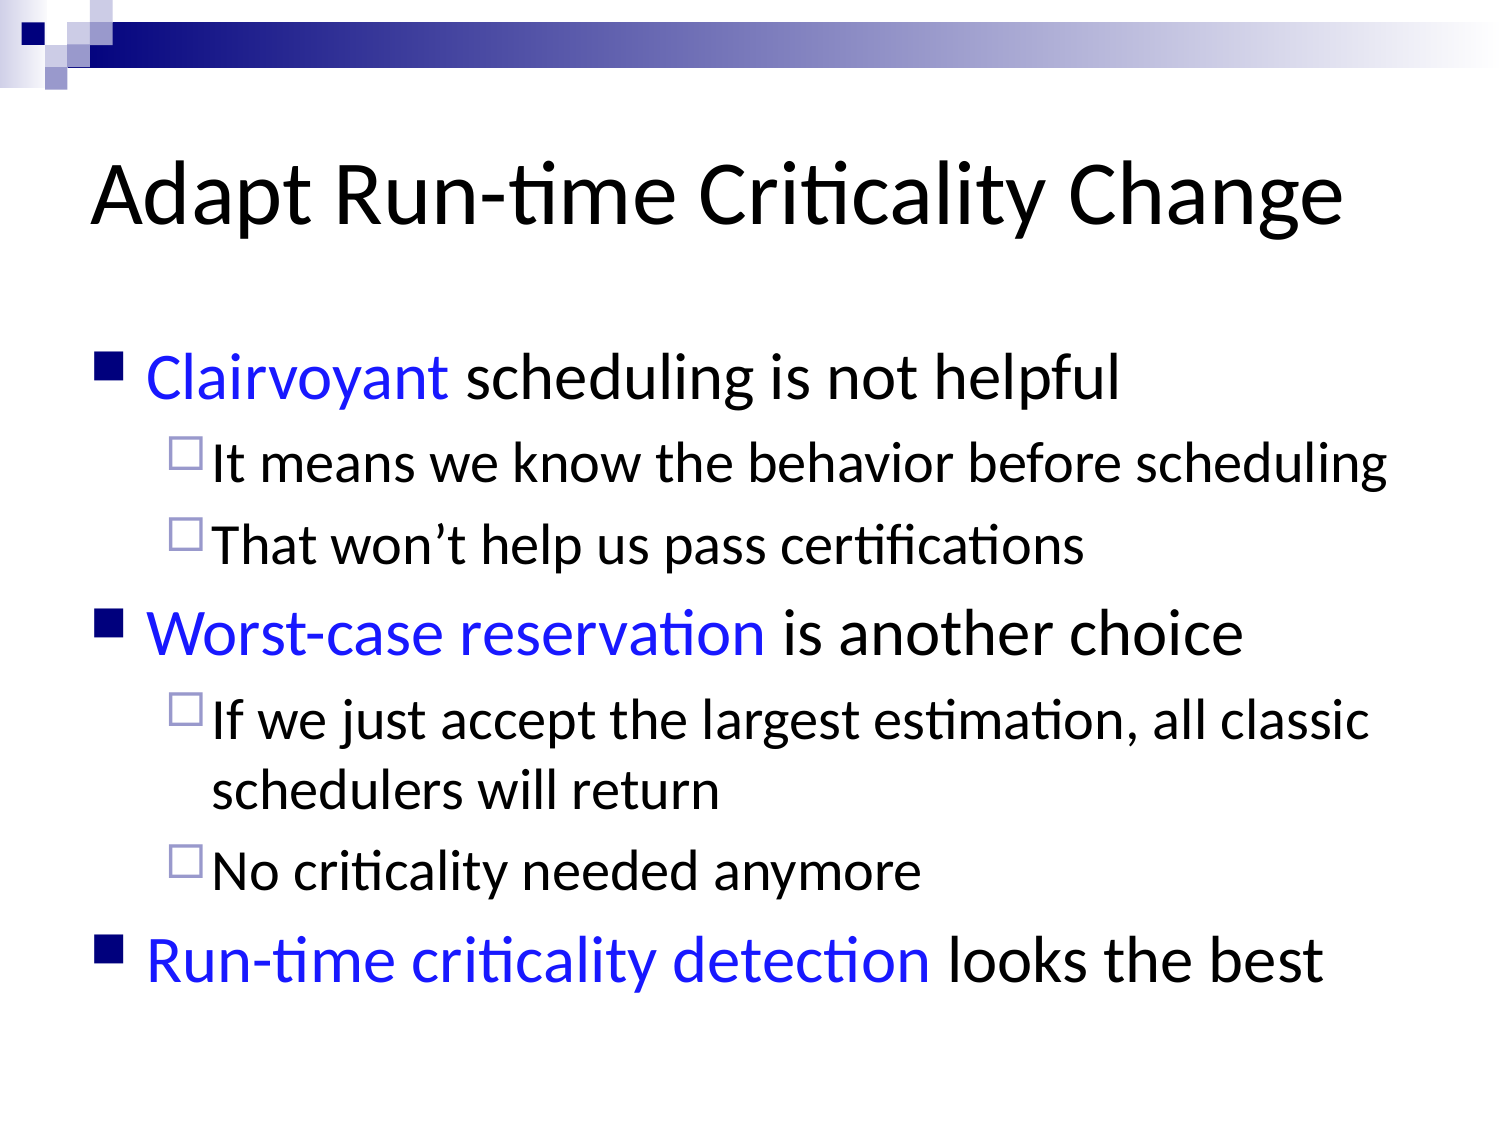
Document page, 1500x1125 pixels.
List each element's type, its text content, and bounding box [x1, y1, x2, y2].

list Clairvoyant scheduling is not helpful It means we know the behavior before scheduling That won’t help us pass certifications Worst-case reservation is another choice If we just accept the largest estimation, all classic schedulers will return No criticality needed anymore Run-time criticality detection looks the best [74, 324, 1426, 1026]
title Adapt Run-time Criticality Change [74, 74, 1426, 301]
